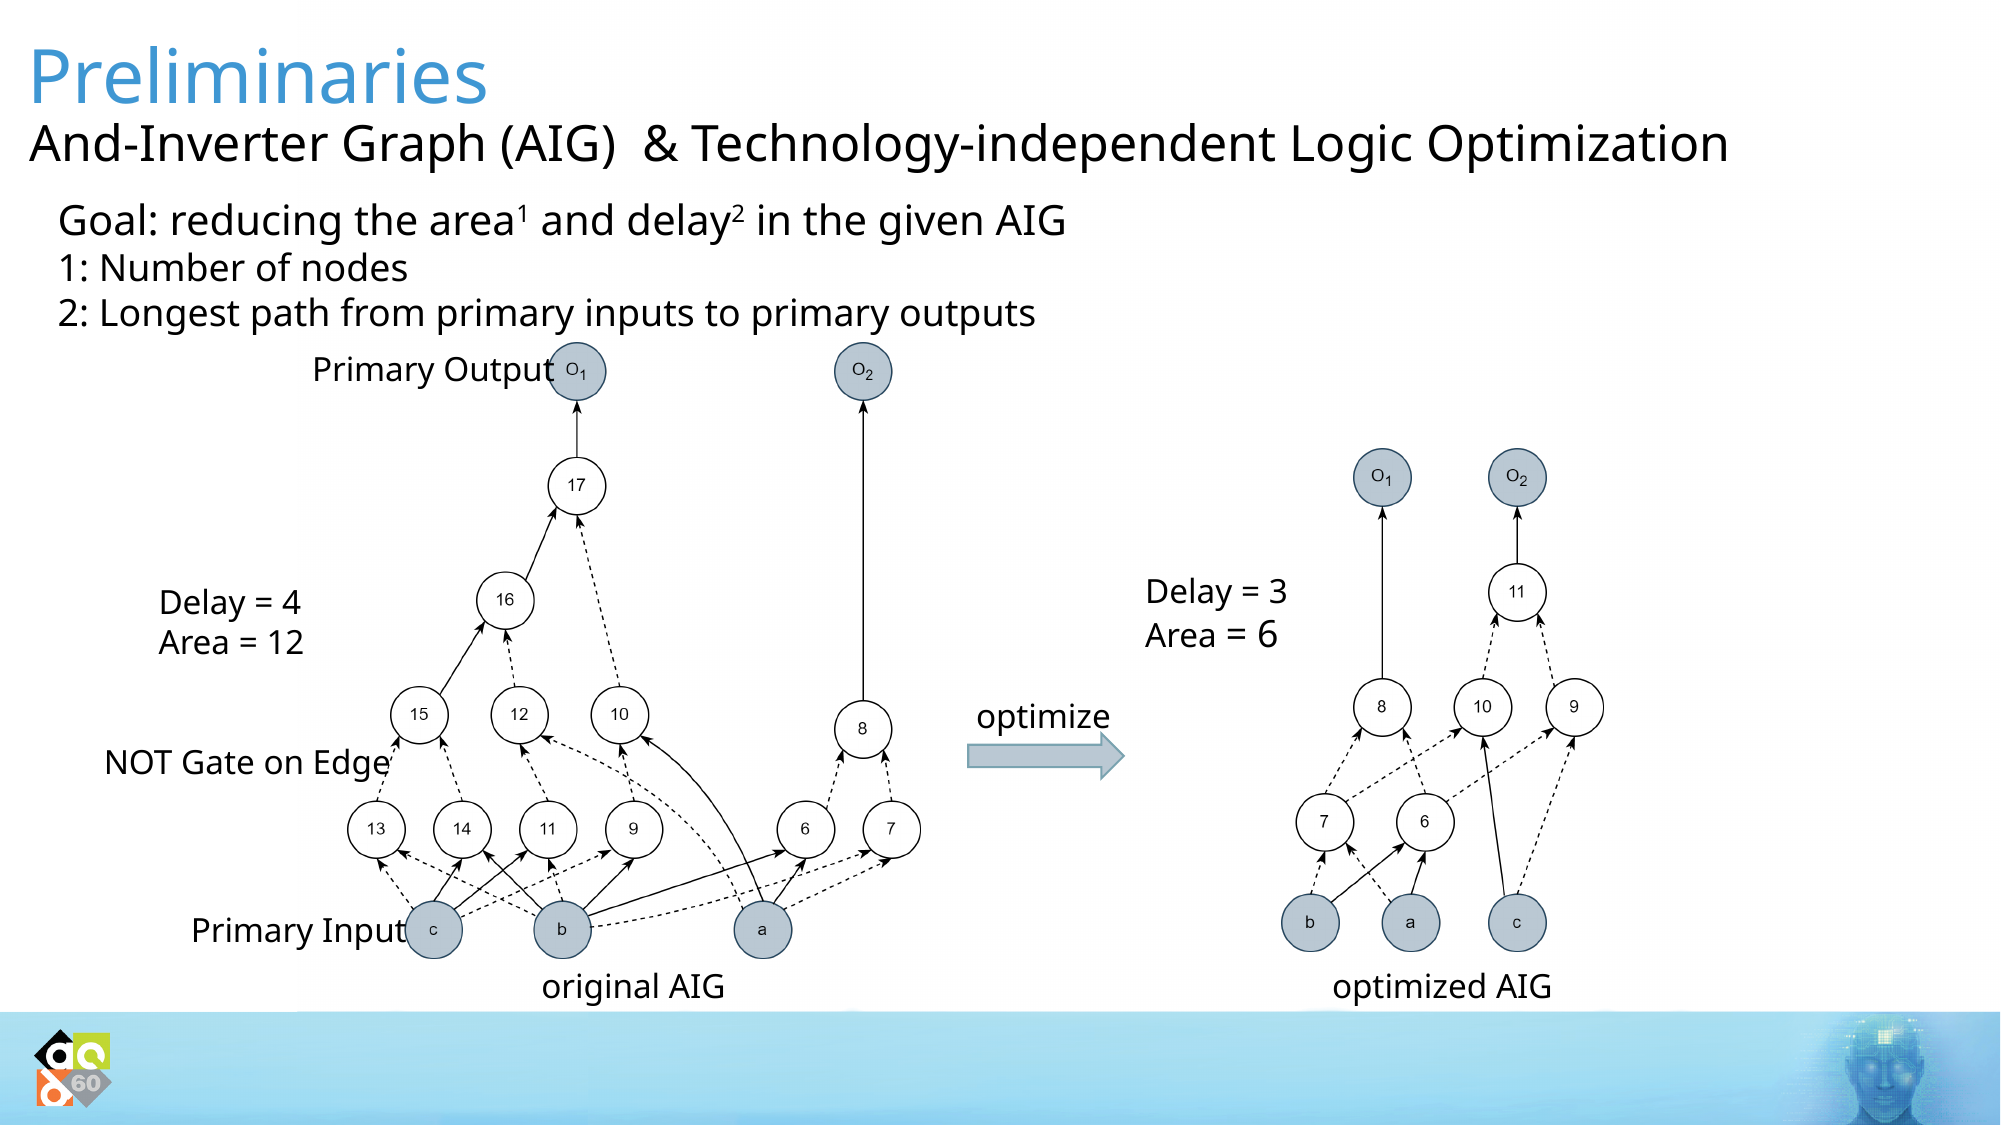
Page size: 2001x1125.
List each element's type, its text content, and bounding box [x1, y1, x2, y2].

text_box optimize [961, 688, 1126, 743]
text_box Preliminaries [12, 26, 1935, 133]
text_box original AIG [526, 959, 741, 1013]
text_box [967, 743, 1126, 781]
text_box And-Inverter Graph (AIG) & Technology-independent Logic Optimization [15, 133, 1860, 180]
text_box Primary Output [297, 340, 570, 396]
text_box Delay = 3 Area = 6 [1130, 562, 1281, 663]
text_box optimized AIG [1317, 958, 1568, 1013]
text_box NOT Gate on Edge [88, 733, 347, 789]
text_box Delay = 4 Area = 12 [143, 574, 320, 669]
picture [0, 0, 2001, 1125]
text_box Primary Input [176, 901, 347, 957]
text_box Goal: reducing the area1 and delay2 in the given AIG 1: Number of nodes 2: Longest path from primary inputs to primary outputs [42, 173, 1433, 341]
